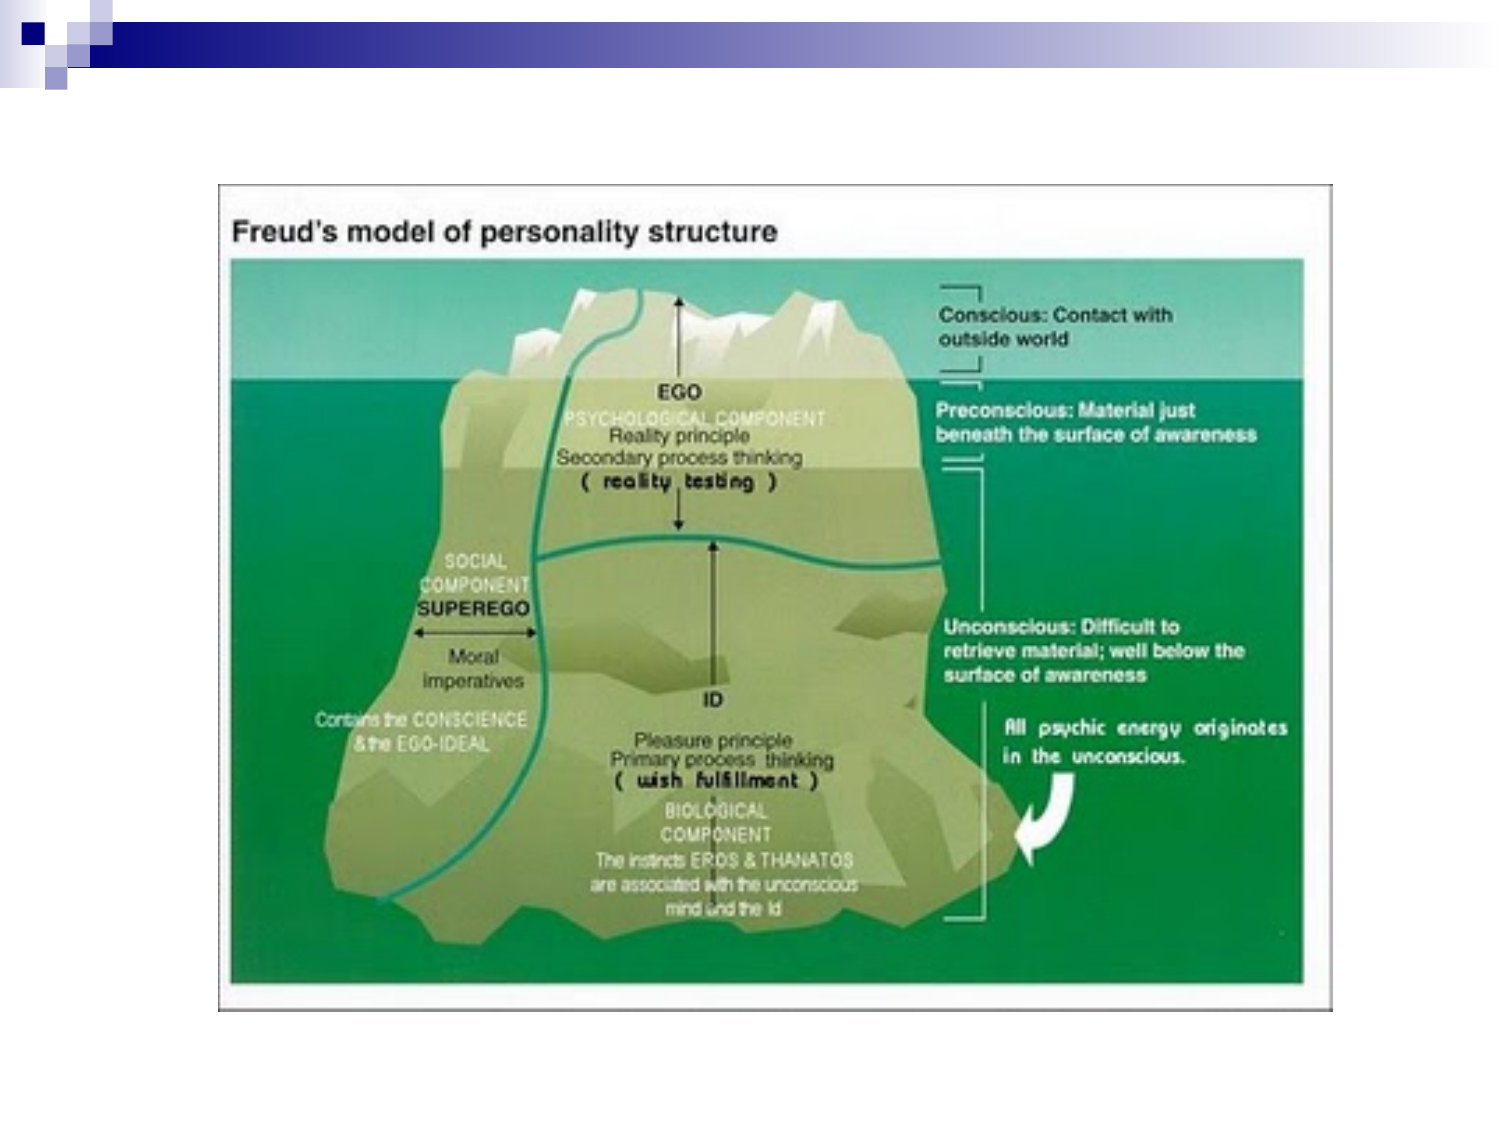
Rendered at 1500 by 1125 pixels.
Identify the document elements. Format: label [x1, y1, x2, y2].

picture [218, 184, 1333, 1012]
